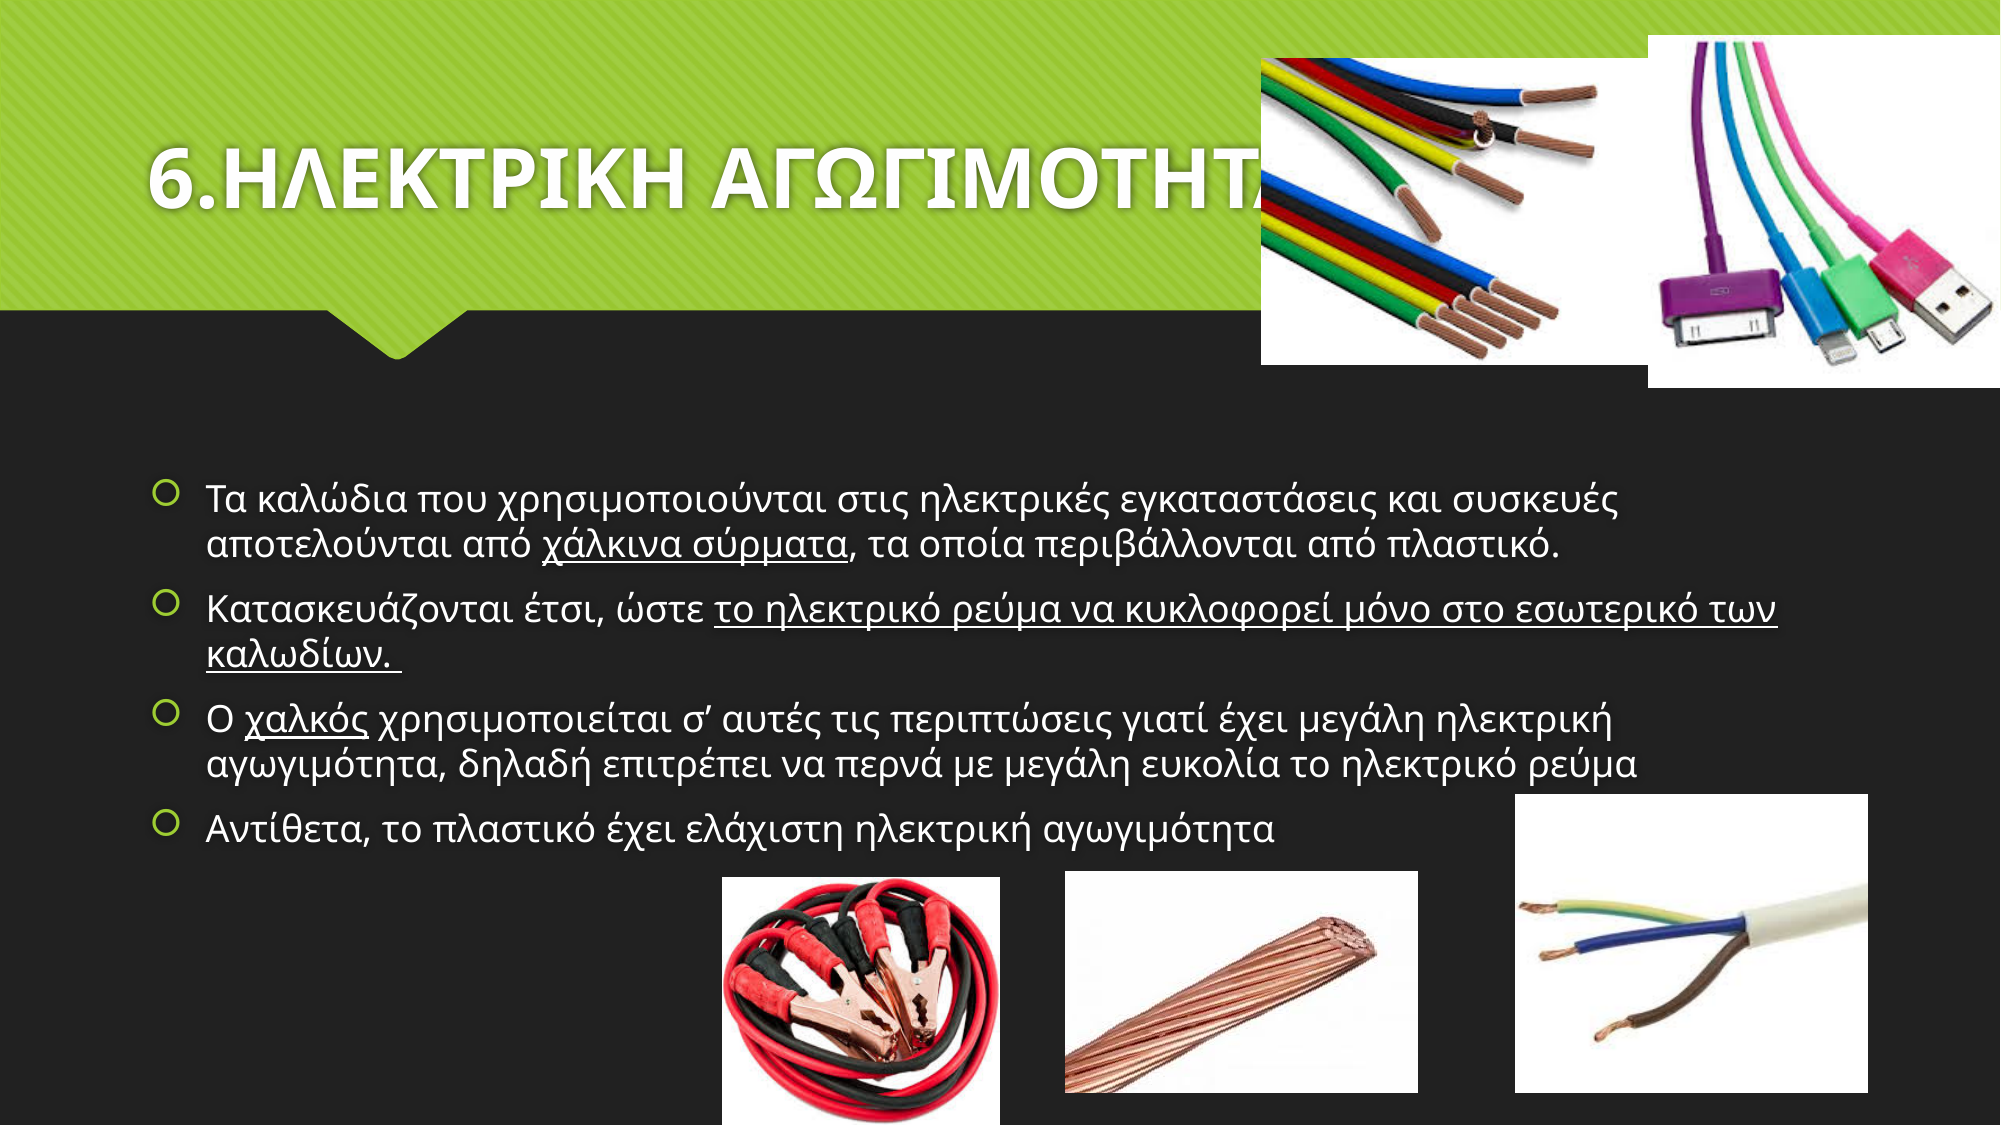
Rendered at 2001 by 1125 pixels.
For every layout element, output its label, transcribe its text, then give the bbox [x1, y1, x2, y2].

picture [1065, 871, 1418, 1094]
picture [1515, 794, 1868, 1094]
picture [721, 877, 1001, 1125]
picture [1261, 35, 2000, 388]
list Τα καλώδια που χρησιμοποιούνται στις ηλεκτρικές εγκαταστάσεις και συσκευές αποτελούνται από χάλκινα σύρματα, τα οποία περιβάλλονται από πλαστικό. Κατασκευάζονται έτσι, ώστε το ηλεκτρικό ρεύμα να κυκλοφορεί μόνο στο εσωτερικό των καλωδίων. Ο χαλκός χρησιμοποιείται σ’ αυτές τις περιπτώσεις γιατί έχει μεγάλη ηλεκτρική αγωγιμότητα, δηλαδή επιτρέπει να περνά με μεγάλη ευκολία το ηλεκτρικό ρεύμα Αντίθετα, το πλαστικό έχει ελάχιστη ηλεκτρική αγωγιμότητα [134, 364, 1866, 962]
title 6.ΗΛΕΚΤΡΙΚΗ ΑΓΩΓΙΜΟΤΗΤΑ [132, 73, 1261, 233]
